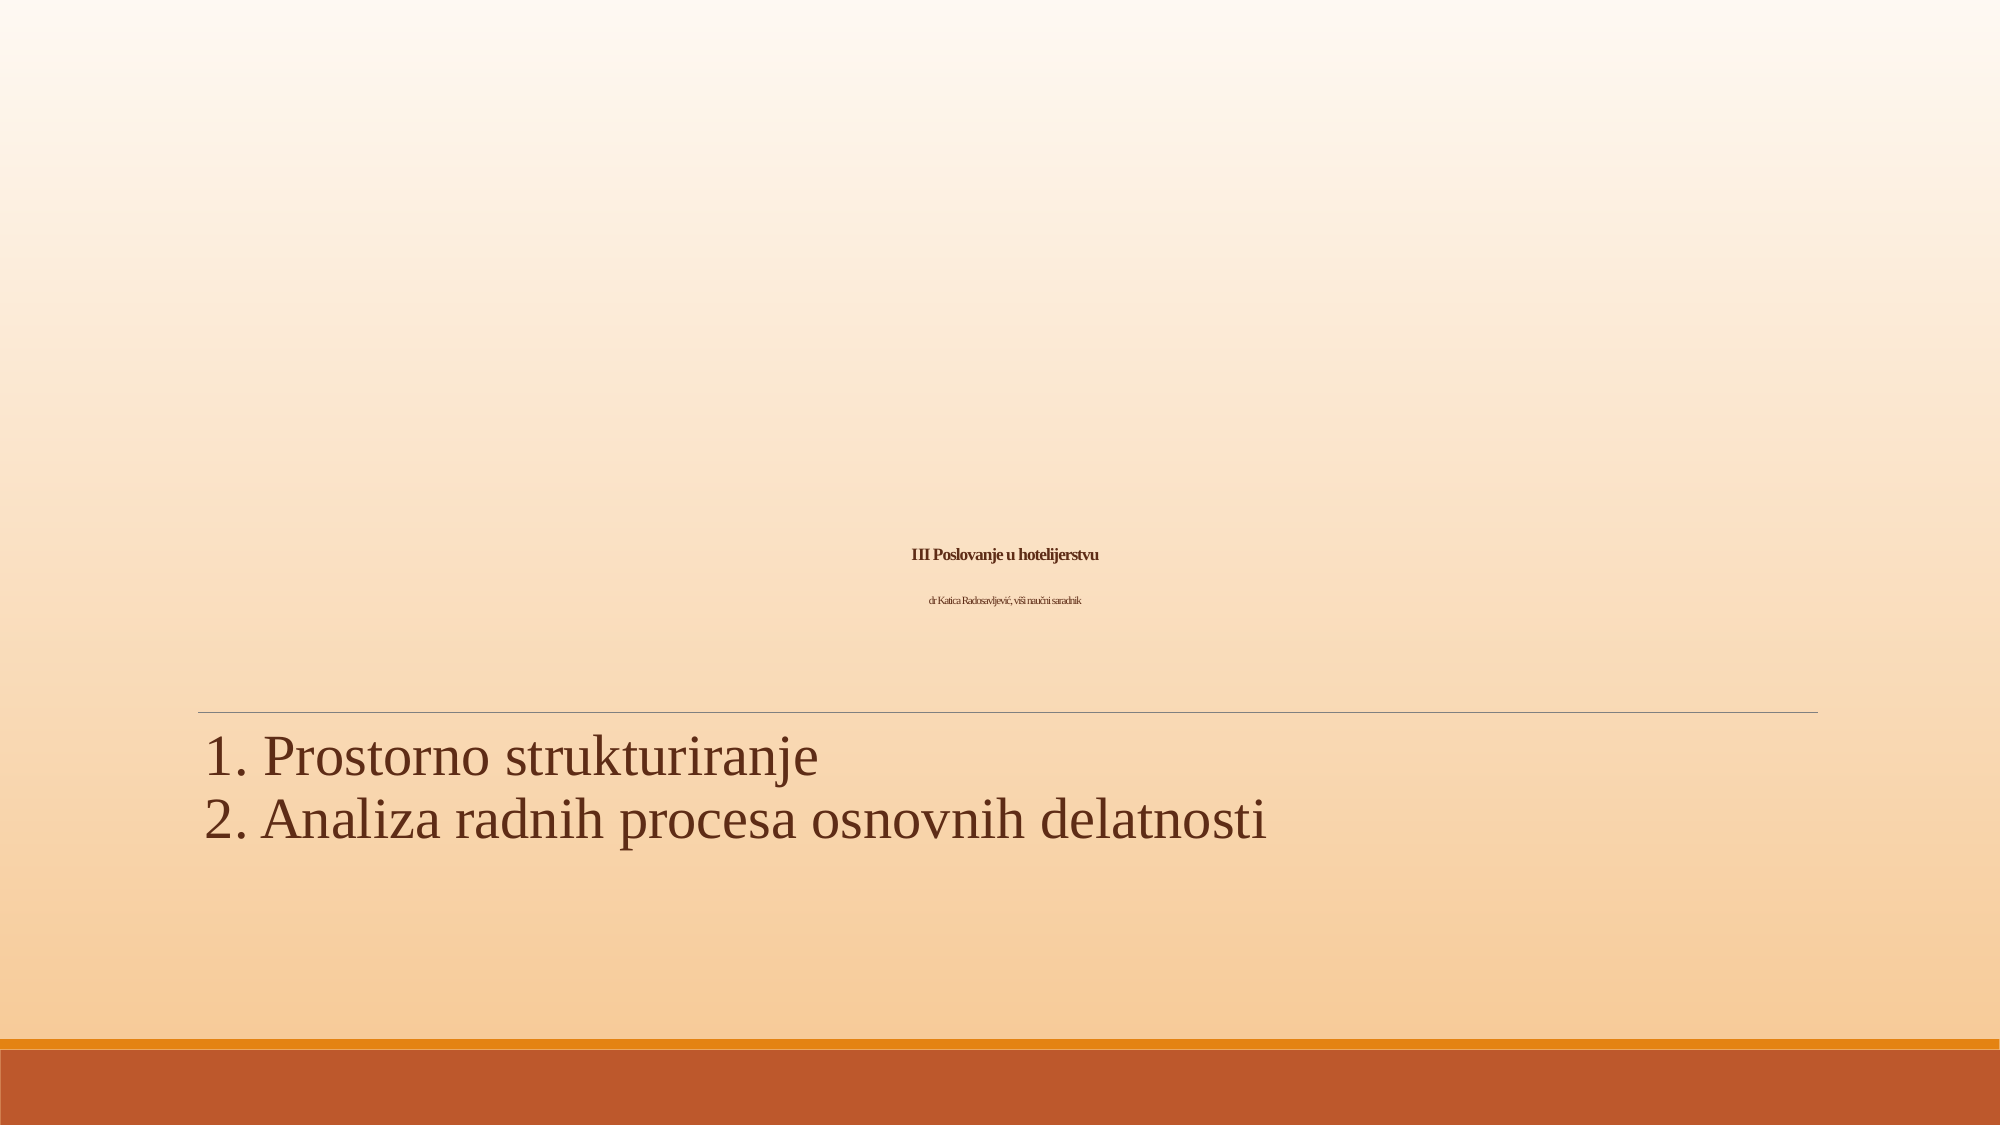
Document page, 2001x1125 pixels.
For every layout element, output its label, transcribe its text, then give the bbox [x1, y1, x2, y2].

title III Poslovanje u hotelijerstvu dr Katica Radosavljević, viši naučni saradnik [180, 29, 1831, 615]
subtitle 1. Prostorno strukturiranje 2. Analiza radnih procesa osnovnih delatnosti [190, 717, 1841, 927]
